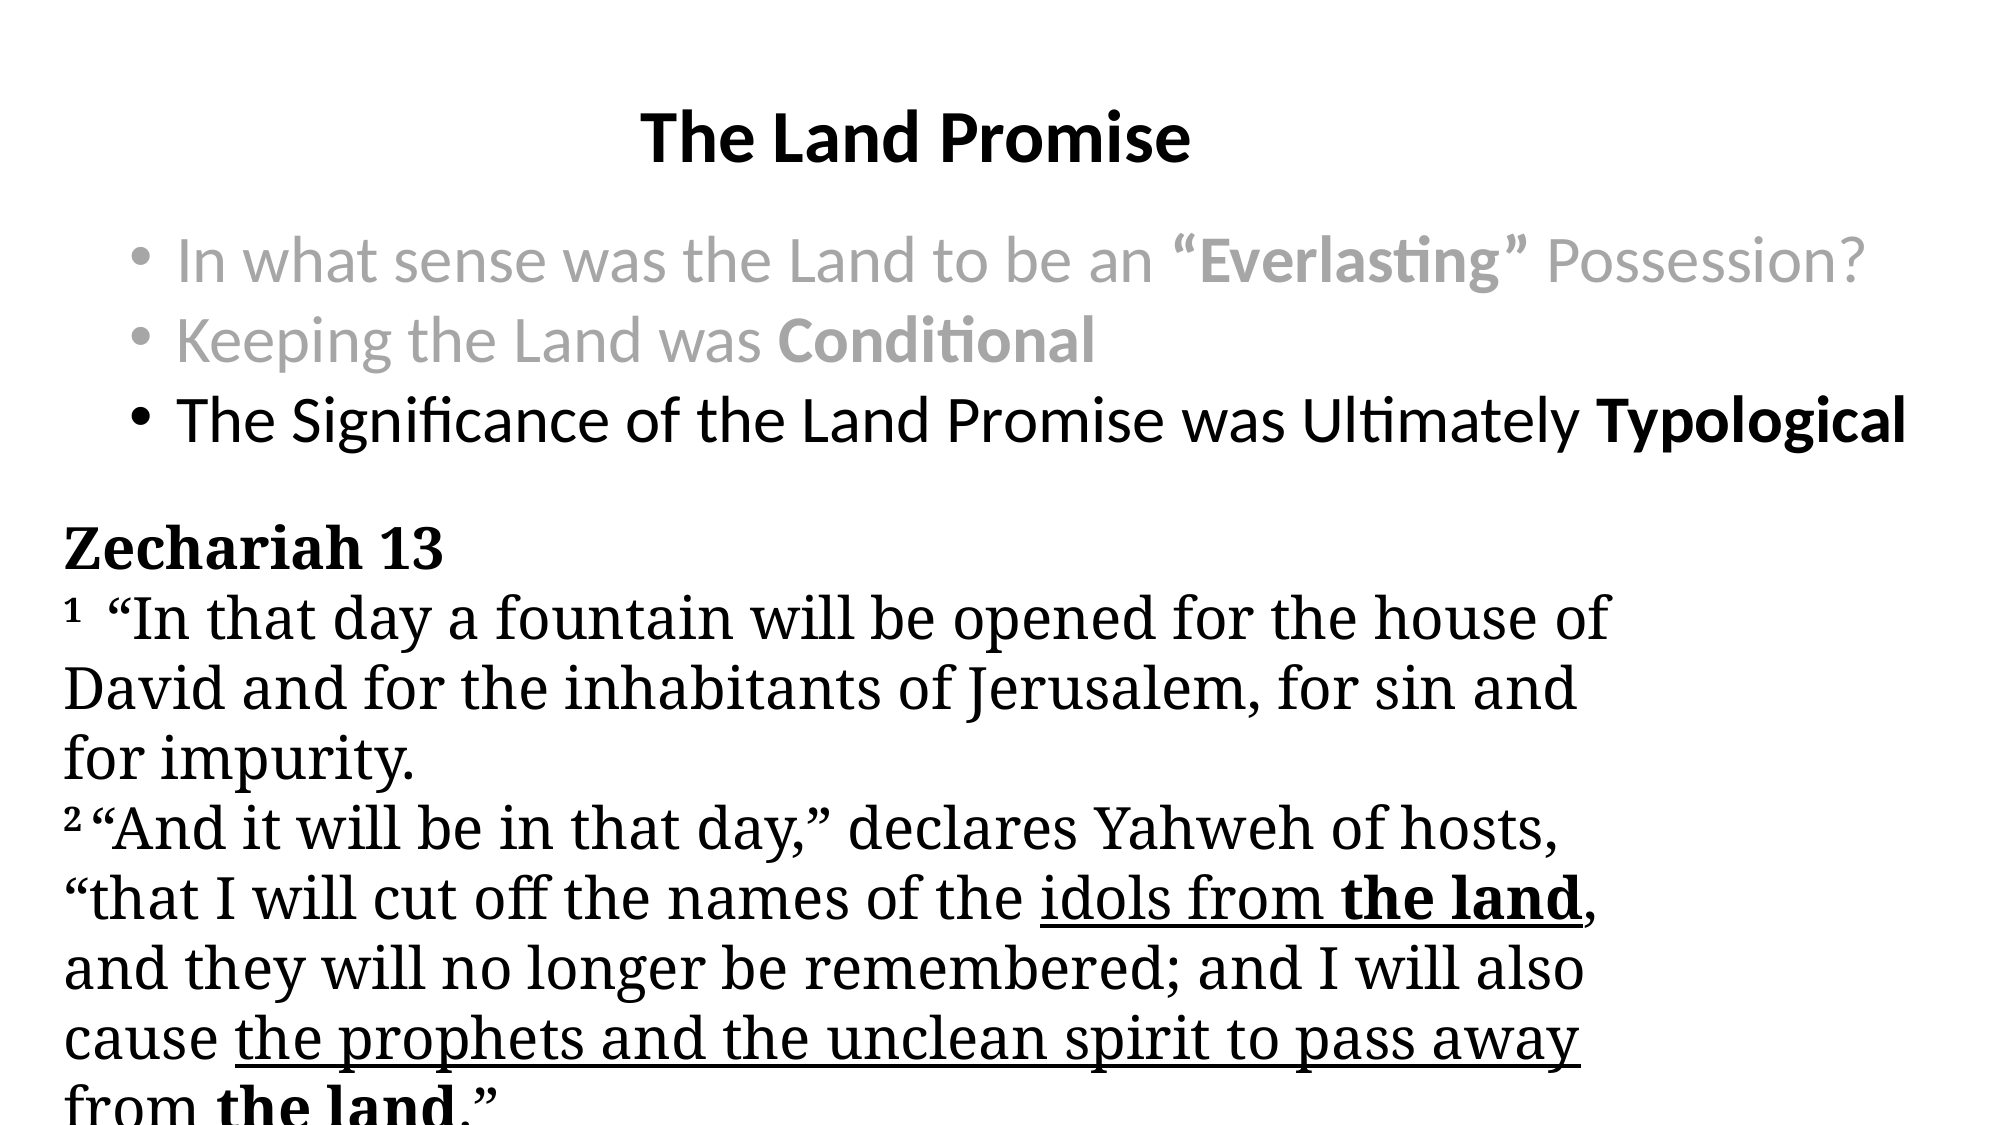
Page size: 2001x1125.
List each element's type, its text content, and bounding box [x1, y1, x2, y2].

text_box Zechariah 13 1 “In that day a fountain will be opened for the house of David and for the inhabitants of Jerusalem, for sin and for impurity. 2 “And it will be in that day,” declares Yahweh of hosts, “that I will cut off the names of the idols from the land, and they will no longer be remembered; and I will also cause the prophets and the unclean spirit to pass away from the land.” [48, 503, 1727, 1125]
text_box The Land Promise [584, 80, 1250, 186]
text_box In what sense was the Land to be an “Everlasting” Possession? Keeping the Land was Conditional The Significance of the Land Promise was Ultimately Typological [114, 208, 1934, 463]
